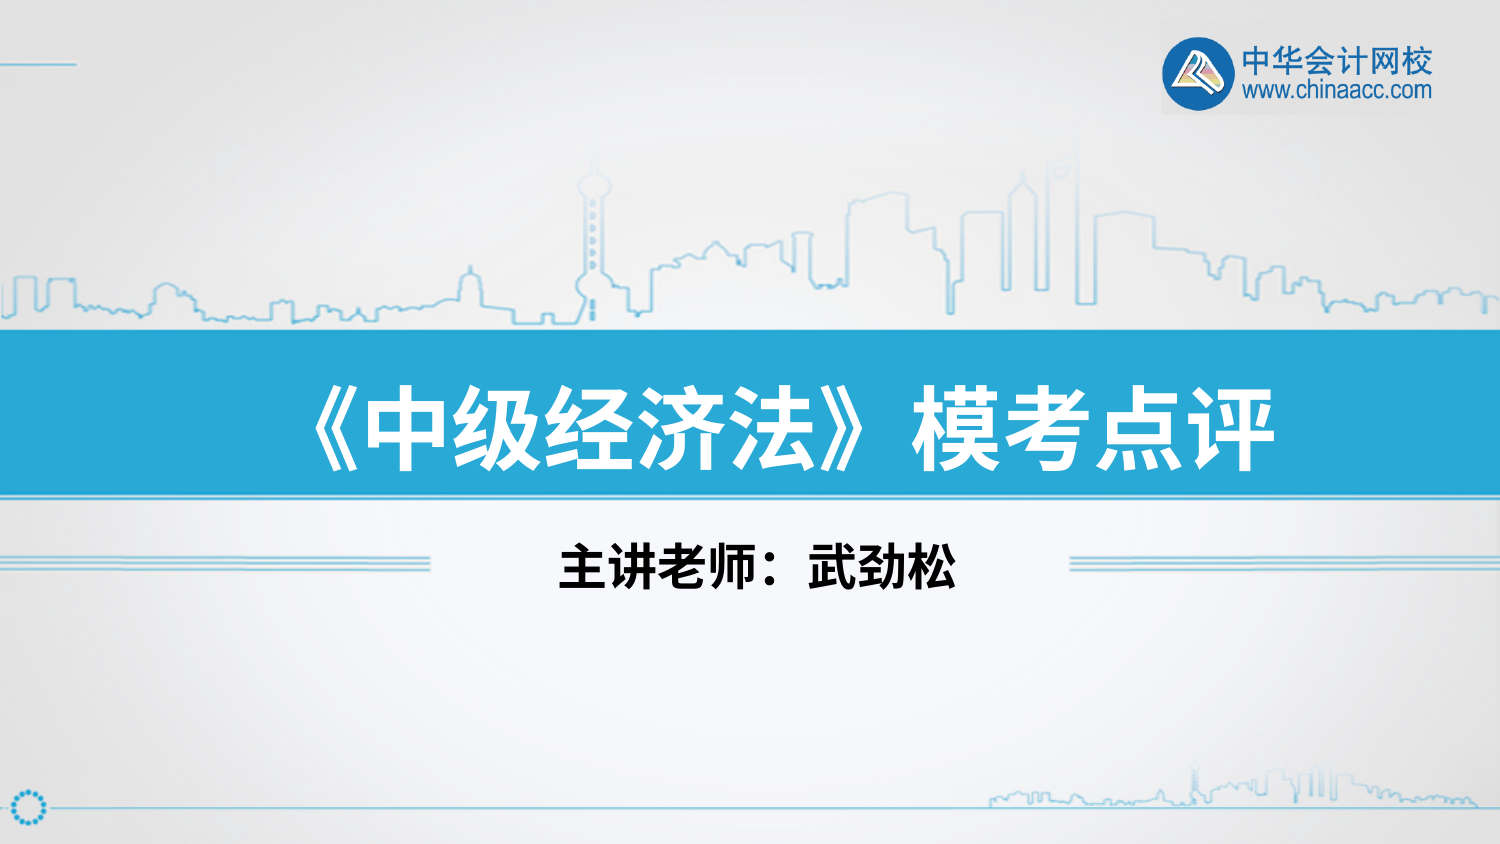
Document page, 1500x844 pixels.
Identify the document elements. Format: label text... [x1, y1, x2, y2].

text_box [64, 336, 1424, 490]
picture [0, 0, 1500, 844]
text_box 主讲老师：武劲松 [542, 528, 973, 603]
text_box 《中级经济法》模考点评 [211, 353, 1349, 490]
